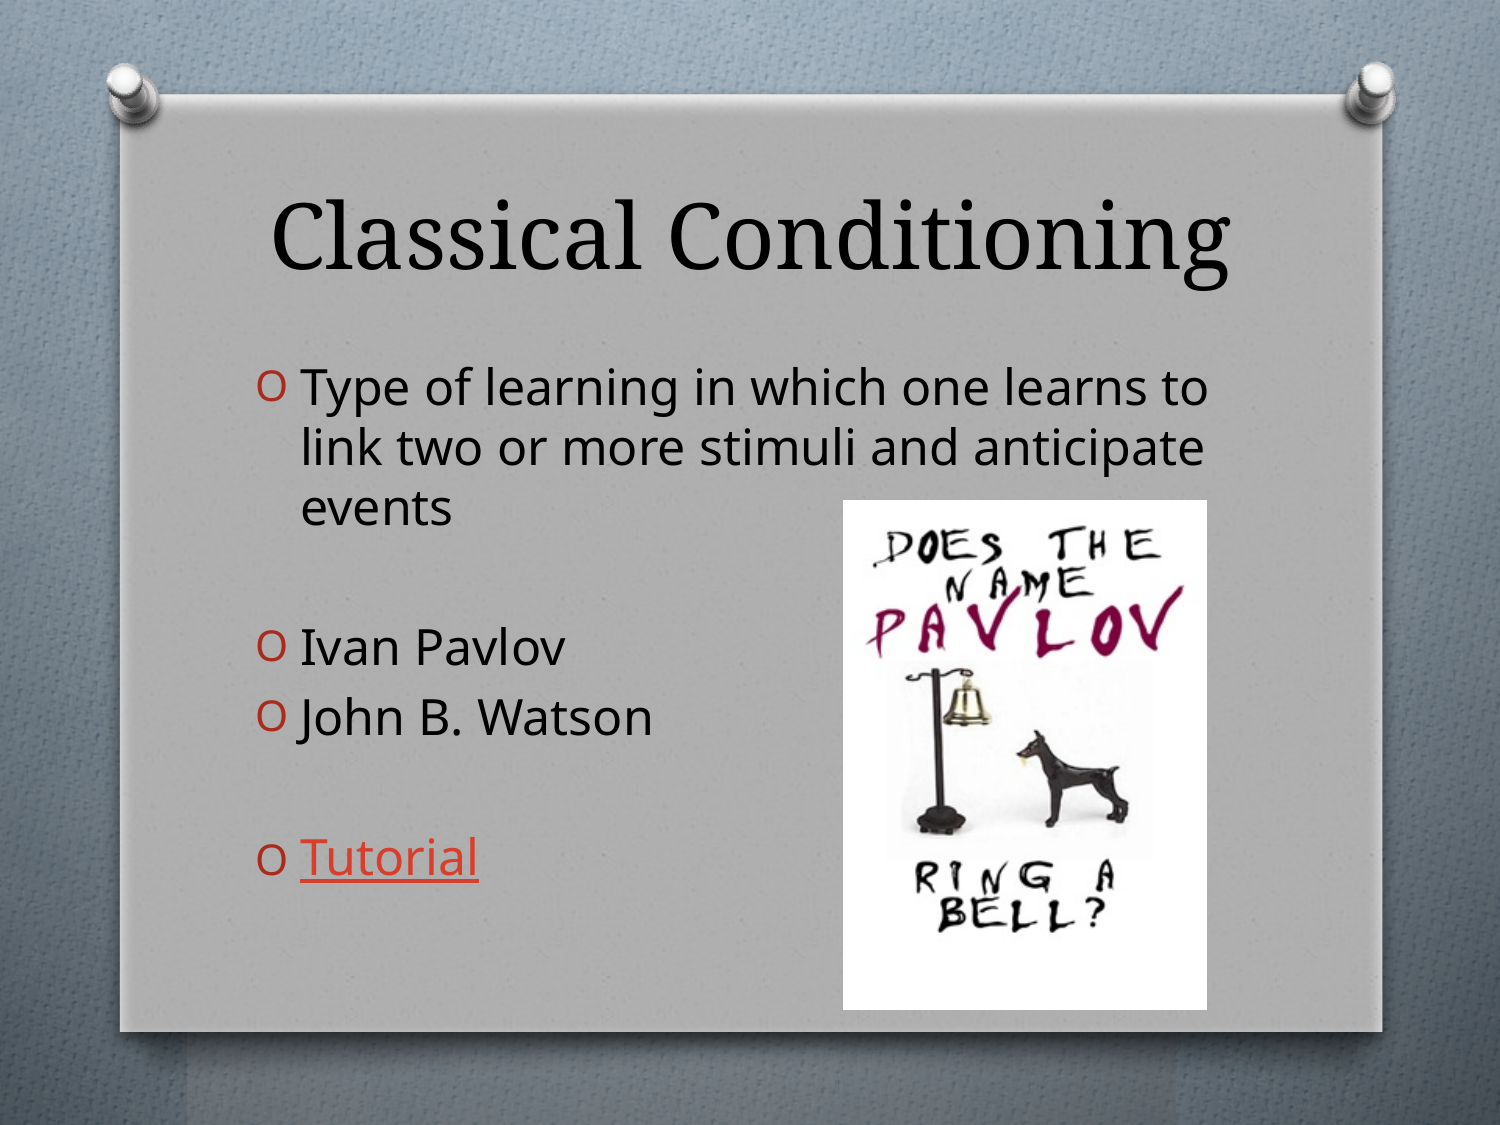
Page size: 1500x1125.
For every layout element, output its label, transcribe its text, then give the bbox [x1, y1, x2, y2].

title Classical Conditioning [179, 134, 1323, 332]
picture [842, 499, 1207, 1010]
picture [1317, 35, 1439, 156]
picture [75, 29, 198, 153]
list Type of learning in which one learns to link two or more stimuli and anticipate events Ivan Pavlov John B. Watson Tutorial [240, 347, 1257, 939]
